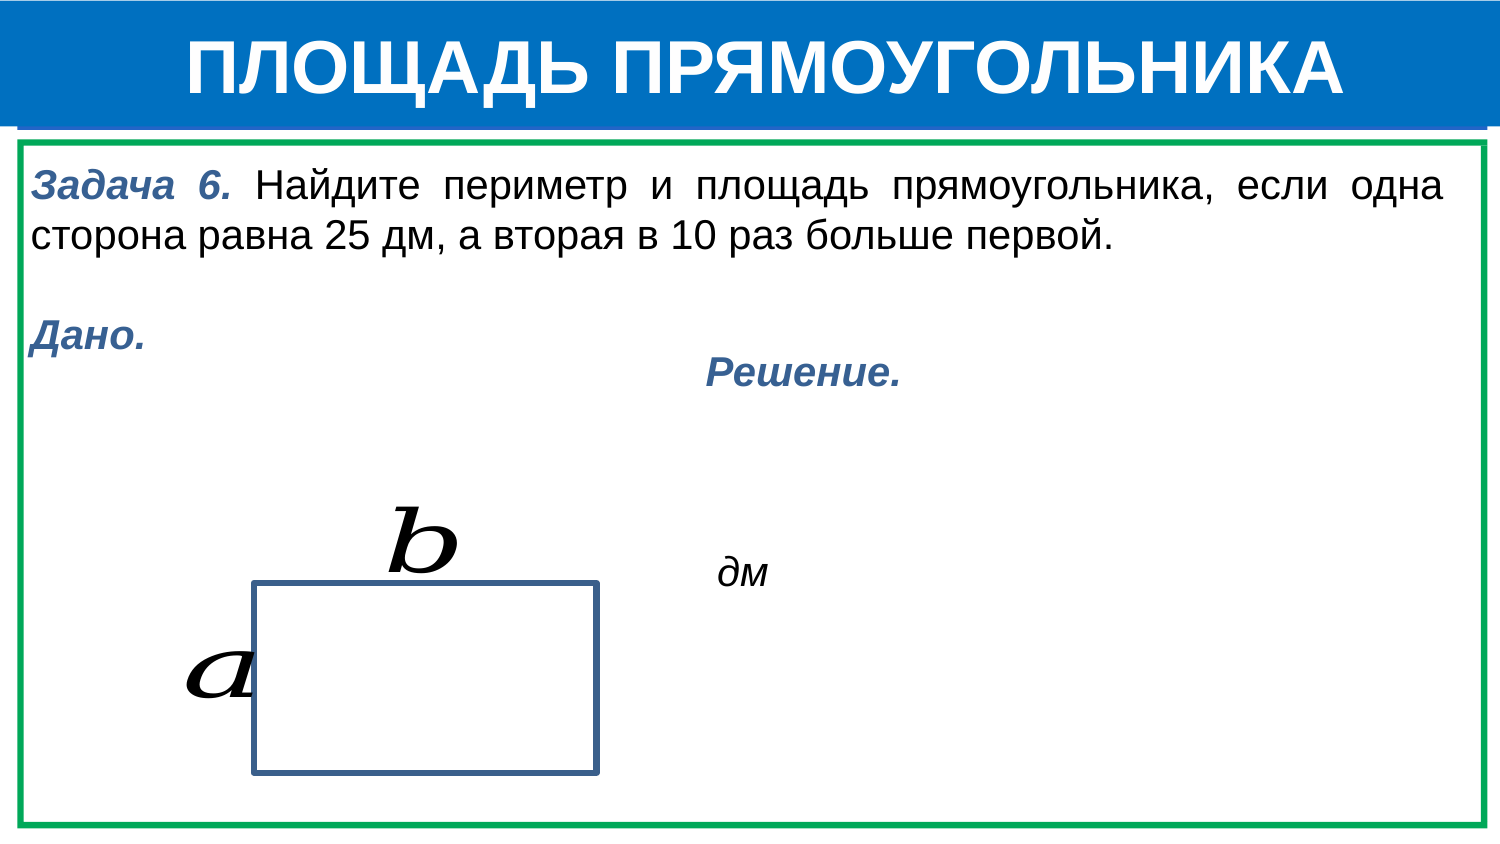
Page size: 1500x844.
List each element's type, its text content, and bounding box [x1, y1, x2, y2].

text_box ПЛОЩАДЬ ПРЯМОУГОЛЬНИКА [41, 18, 1491, 109]
text_box [0, 0, 1500, 127]
text_box [252, 581, 598, 775]
list [17, 138, 1491, 314]
